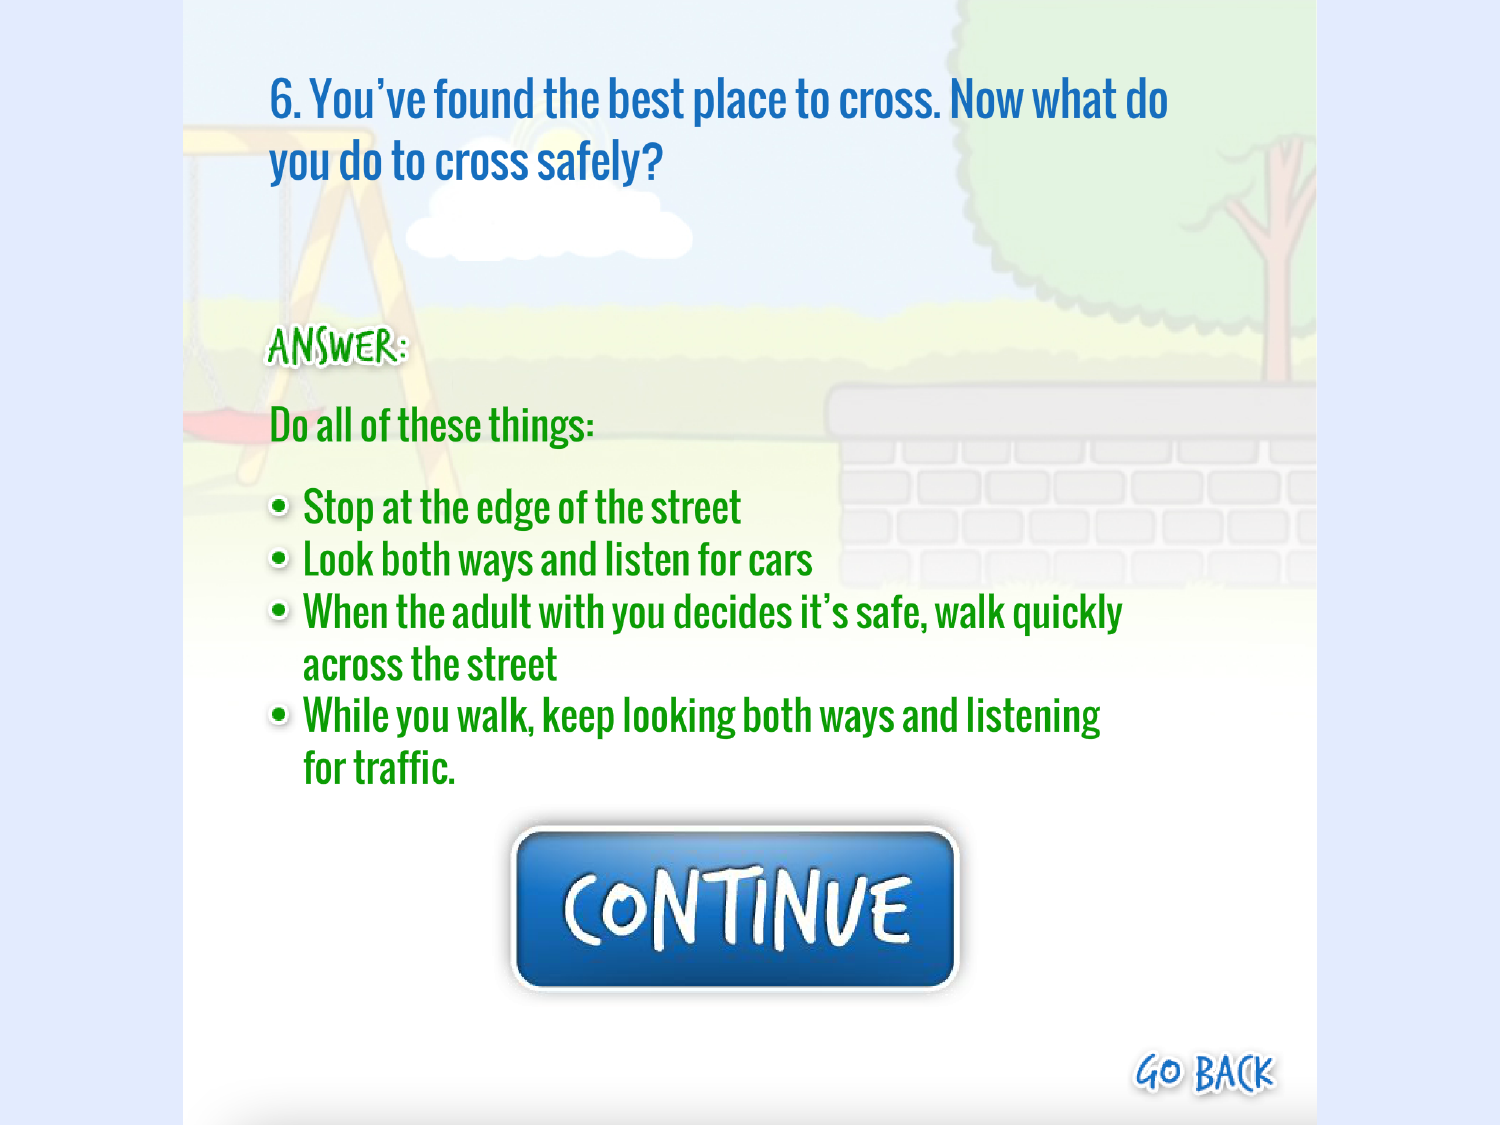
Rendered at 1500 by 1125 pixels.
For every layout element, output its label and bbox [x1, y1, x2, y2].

picture [183, 0, 1317, 1125]
